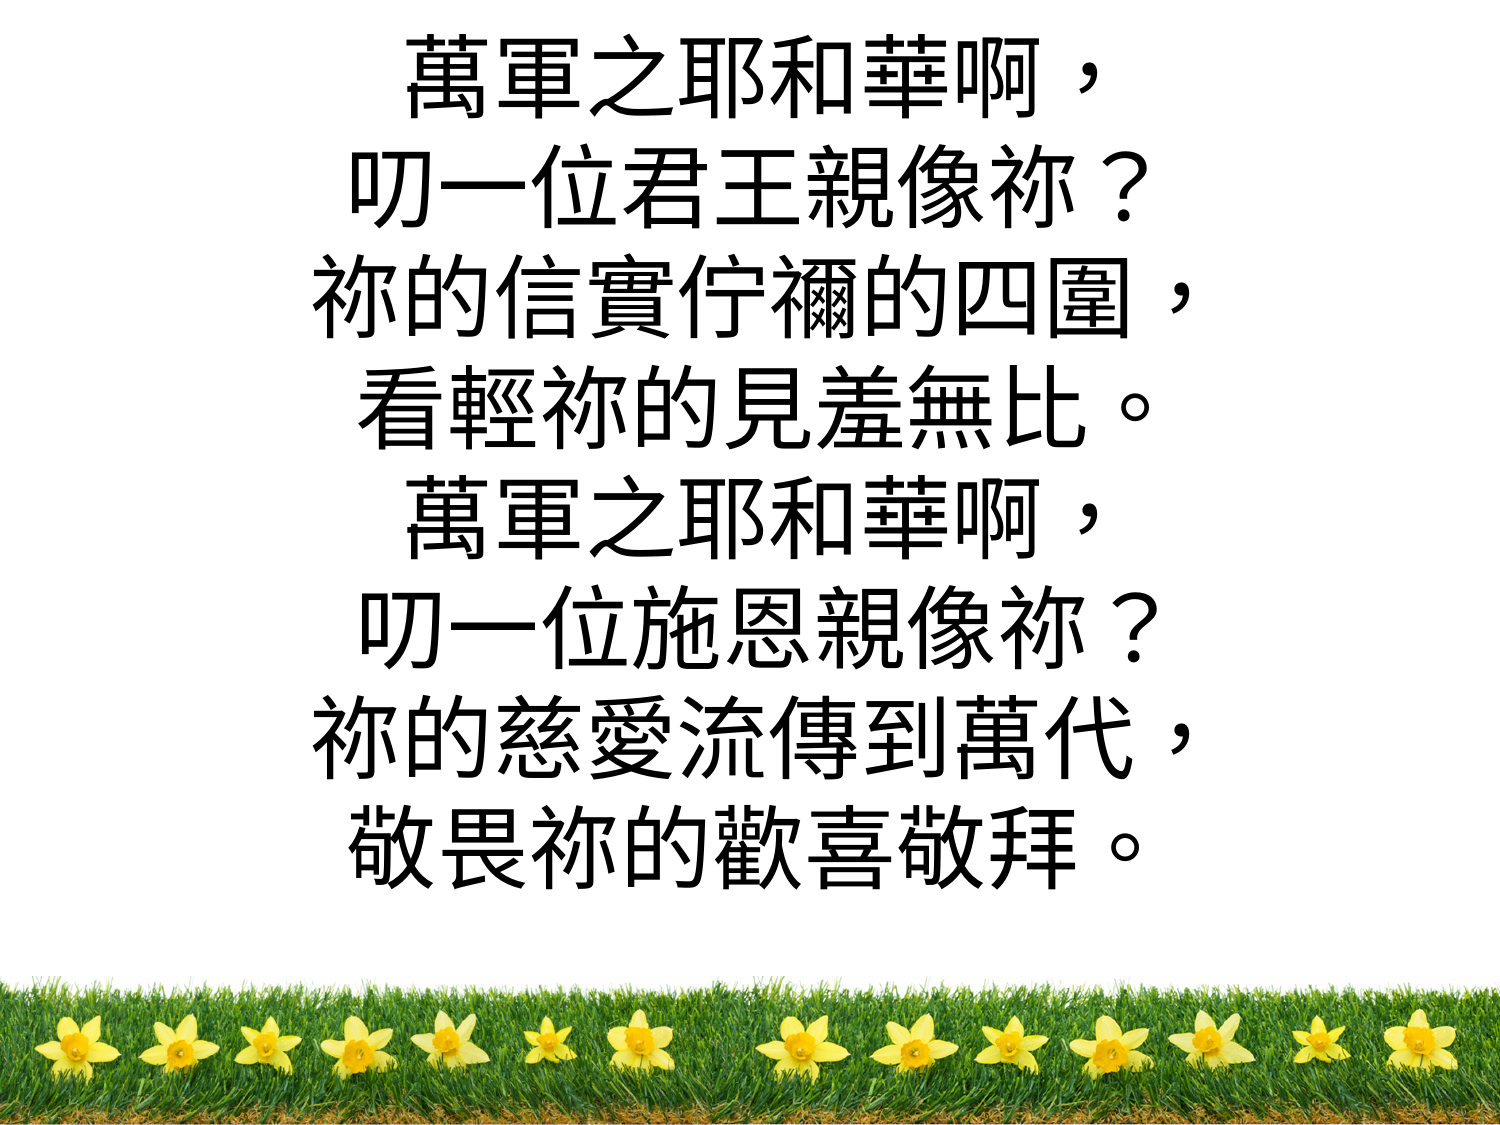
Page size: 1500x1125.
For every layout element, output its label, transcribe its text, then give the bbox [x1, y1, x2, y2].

picture [0, 975, 1500, 1125]
subtitle 萬軍之耶和華啊， 叨一位君王親像祢？ 祢的信實佇禰的四圍， 看輕祢的見羞無比。 萬軍之耶和華啊， 叨一位施恩親像祢？ 祢的慈愛流傳到萬代， 敬畏祢的歡喜敬拜。 [37, 12, 1500, 975]
